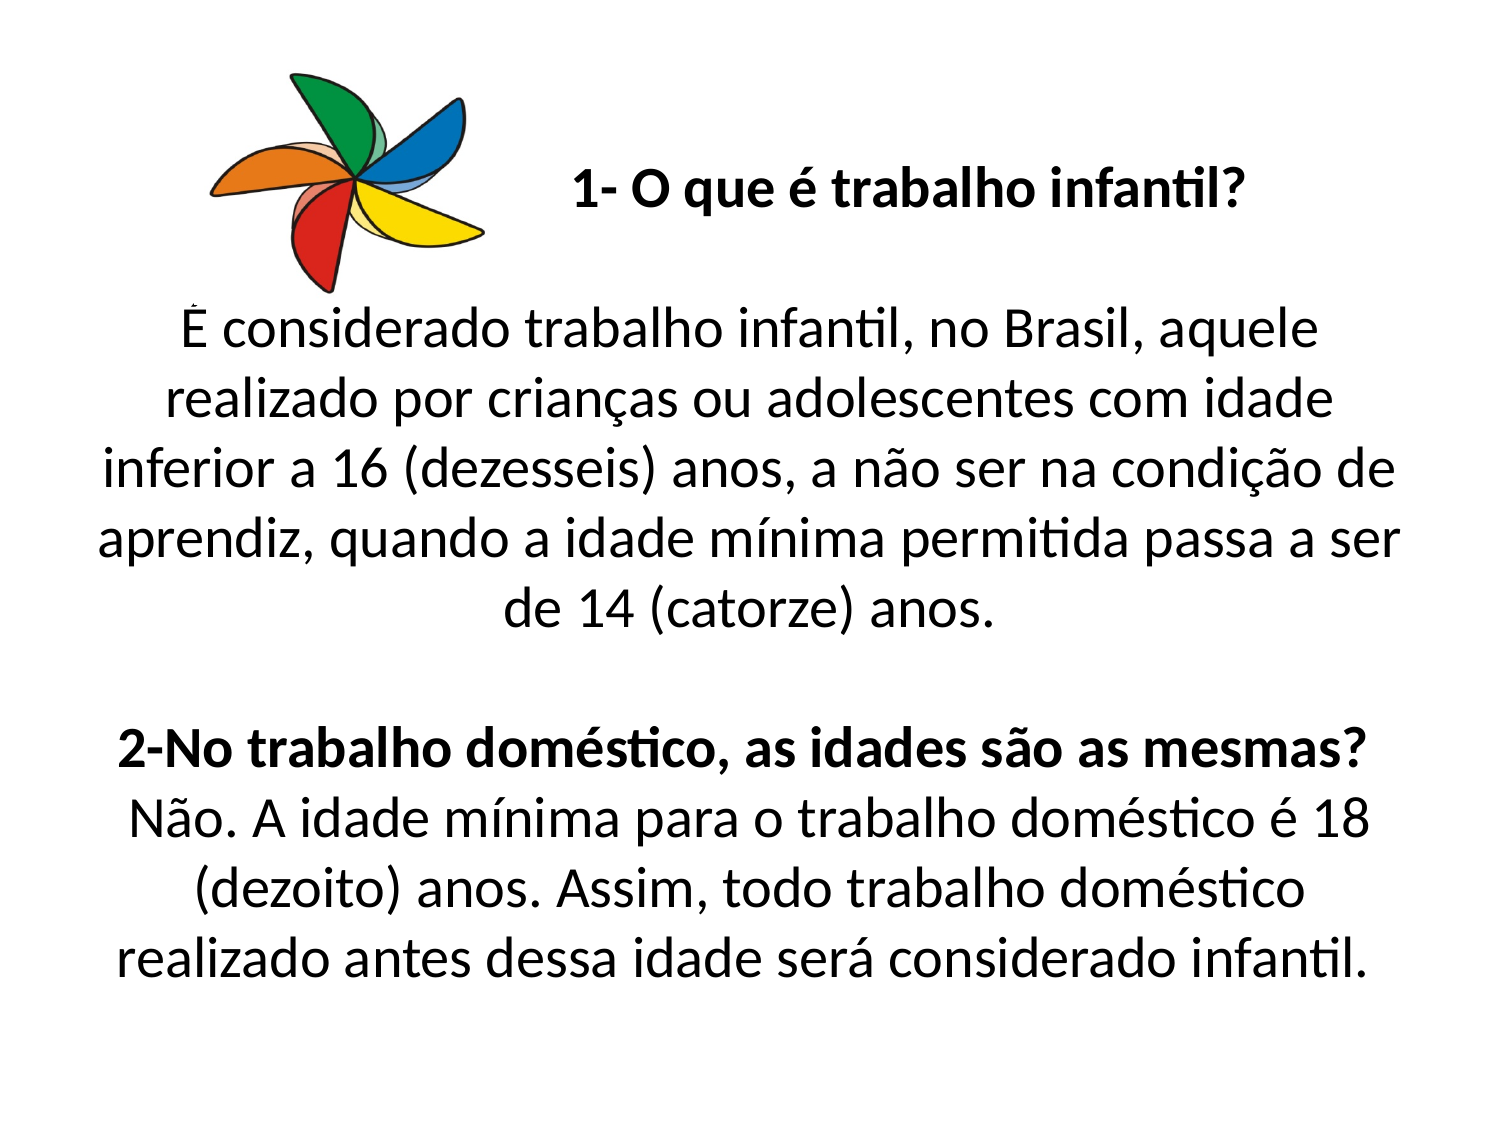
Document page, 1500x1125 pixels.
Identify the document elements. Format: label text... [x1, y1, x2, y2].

picture [194, 54, 503, 306]
title 1- O que é trabalho infantil? É considerado trabalho infantil, no Brasil, aquele realizado por crianças ou adolescentes com idade inferior a 16 (dezesseis) anos, a não ser na condição de aprendiz, quando a idade mínima permitida passa a ser de 14 (catorze) anos. 2-No trabalho doméstico, as idades são as mesmas? Não. A idade mínima para o trabalho doméstico é 18 (dezoito) anos. Assim, todo trabalho doméstico realizado antes dessa idade será considerado infantil. [75, 45, 1425, 1094]
